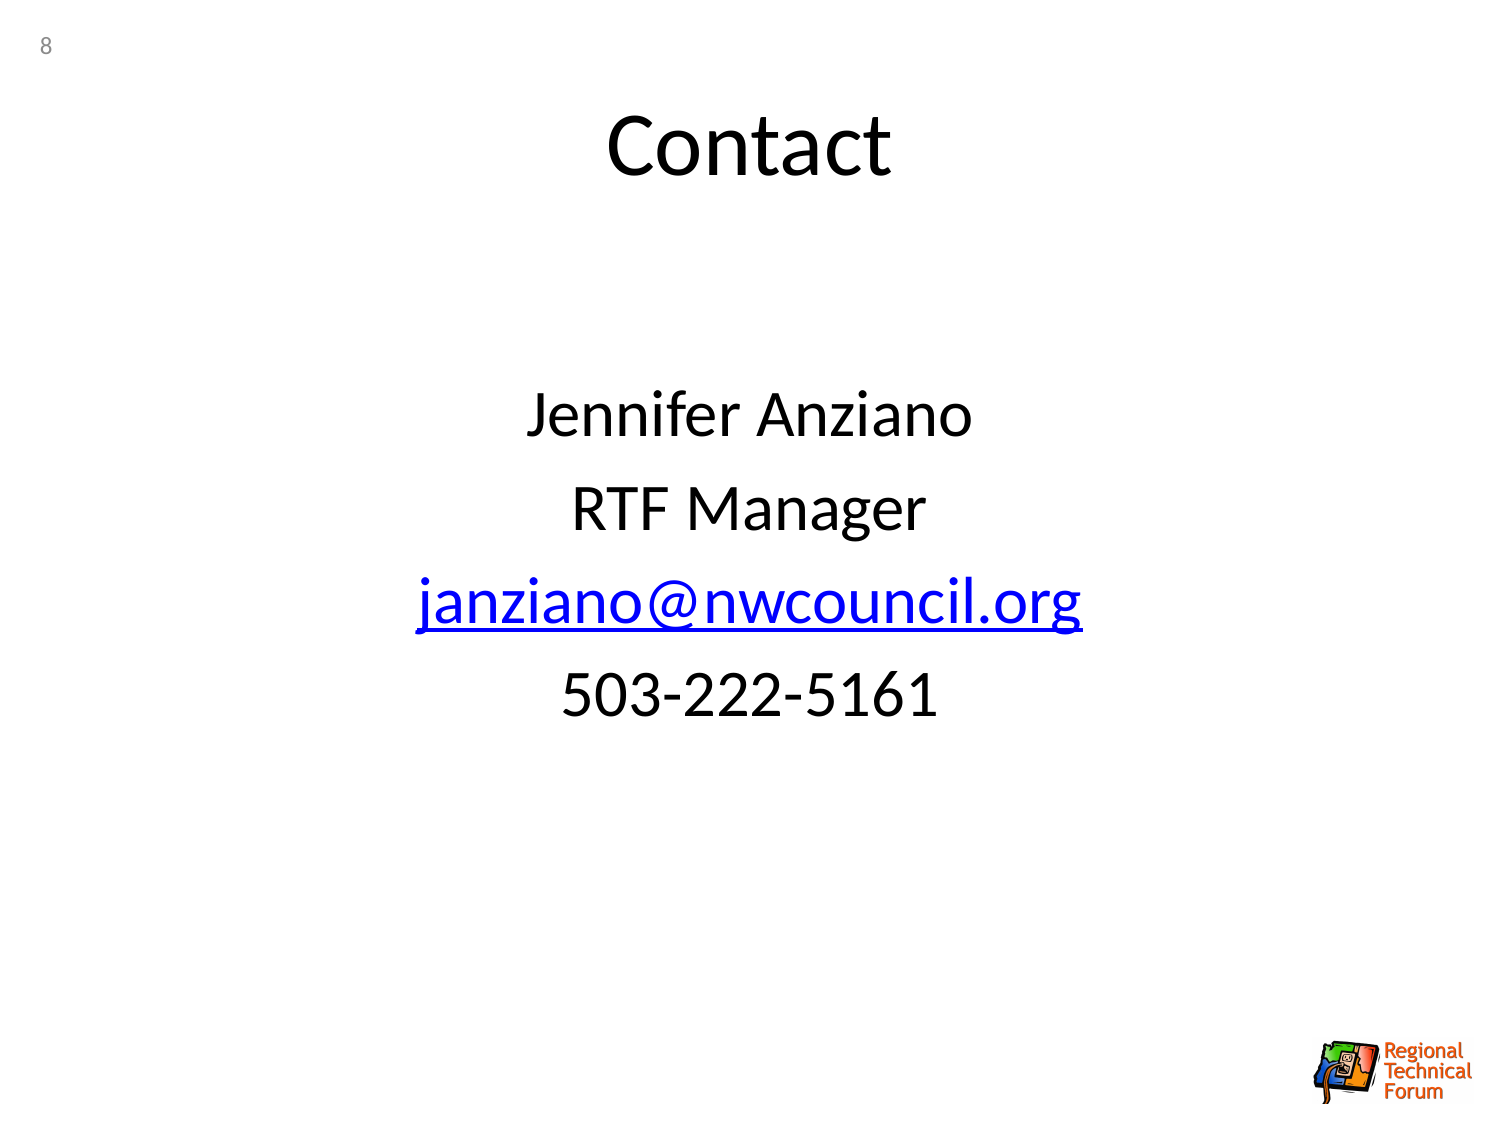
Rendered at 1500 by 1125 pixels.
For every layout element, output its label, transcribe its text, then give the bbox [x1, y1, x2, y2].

list Jennifer Anziano RTF Manager janziano@nwcouncil.org 503-222-5161 [237, 362, 1263, 888]
picture [1312, 1037, 1474, 1104]
title Contact [75, 45, 1425, 233]
slide_number 8 [24, 15, 375, 75]
